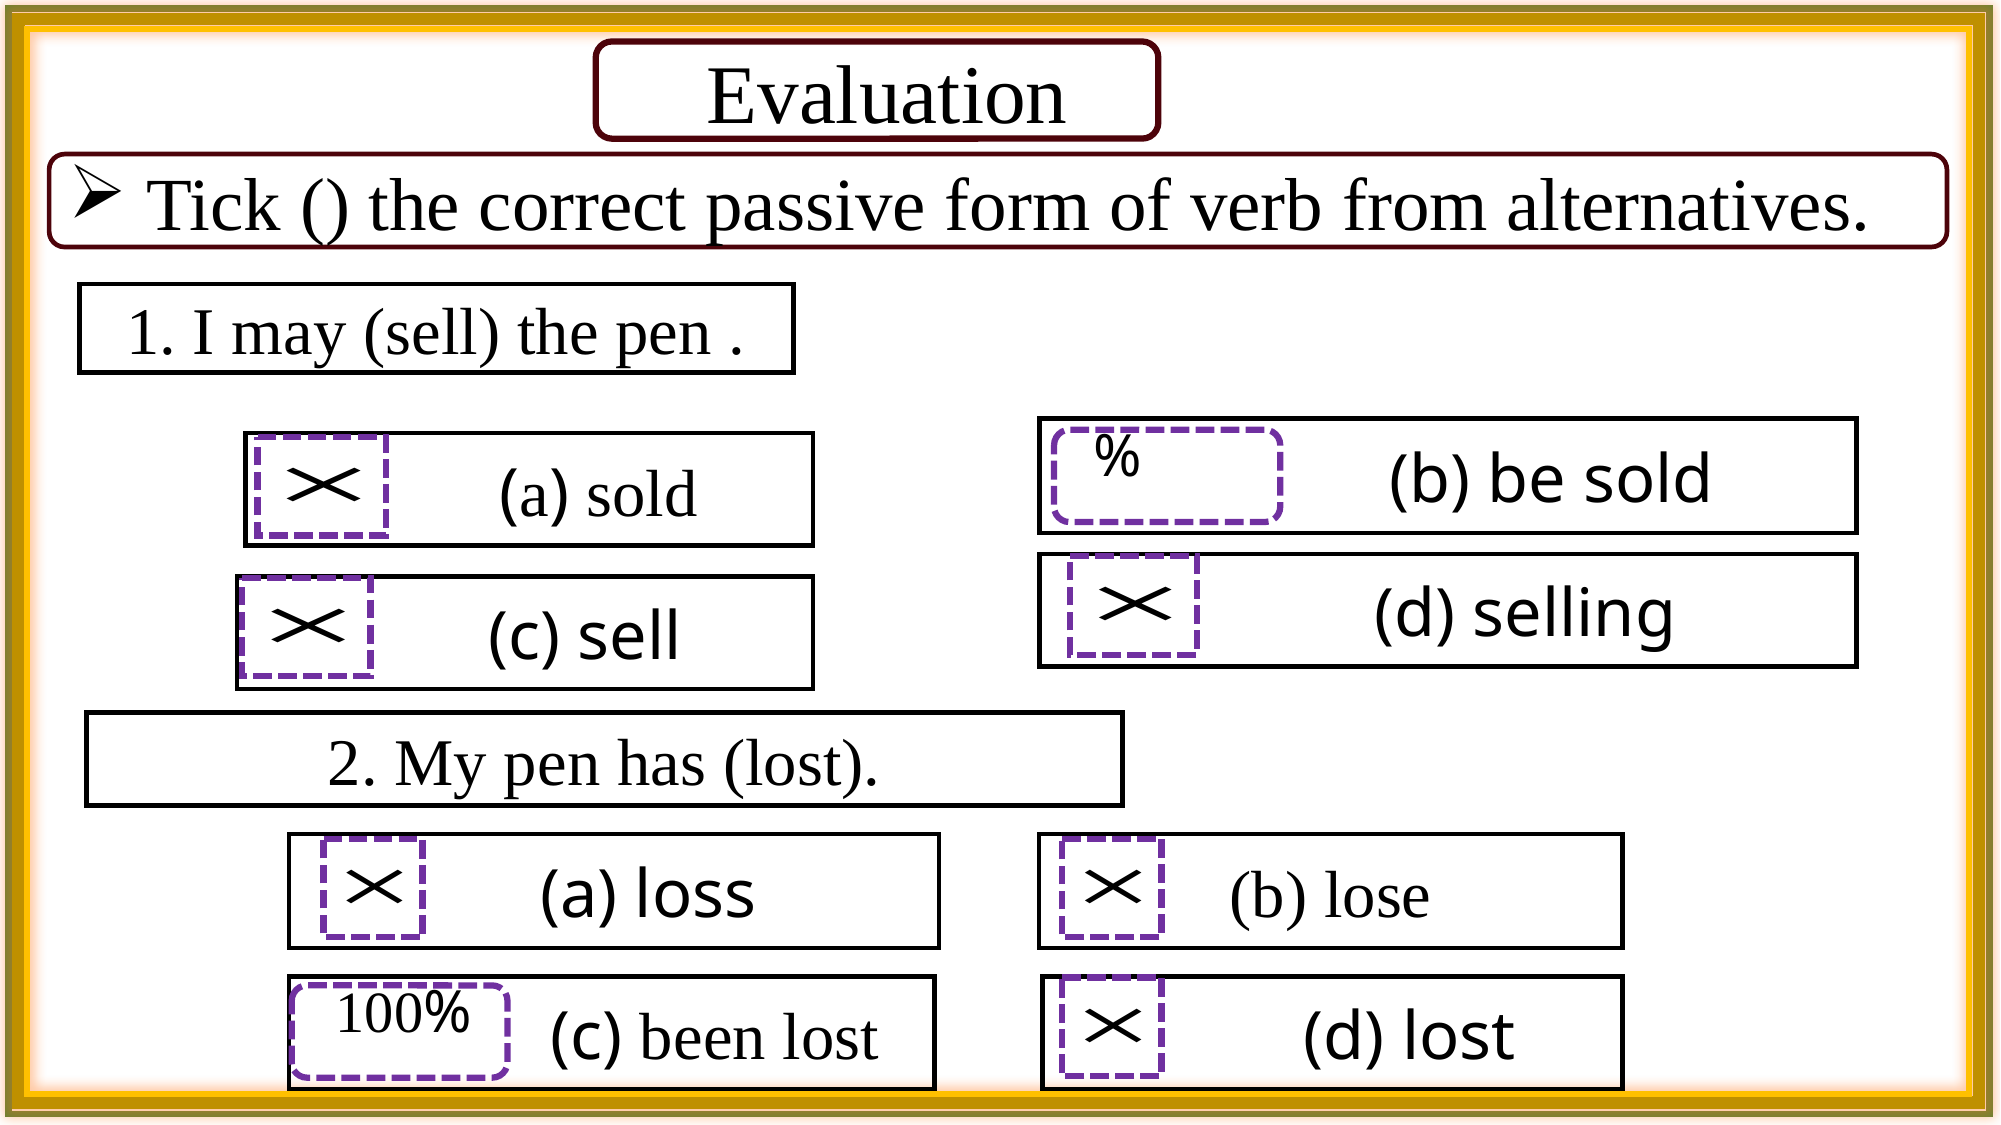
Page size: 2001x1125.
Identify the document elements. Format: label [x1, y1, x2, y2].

text_box [8, 8, 1990, 1115]
